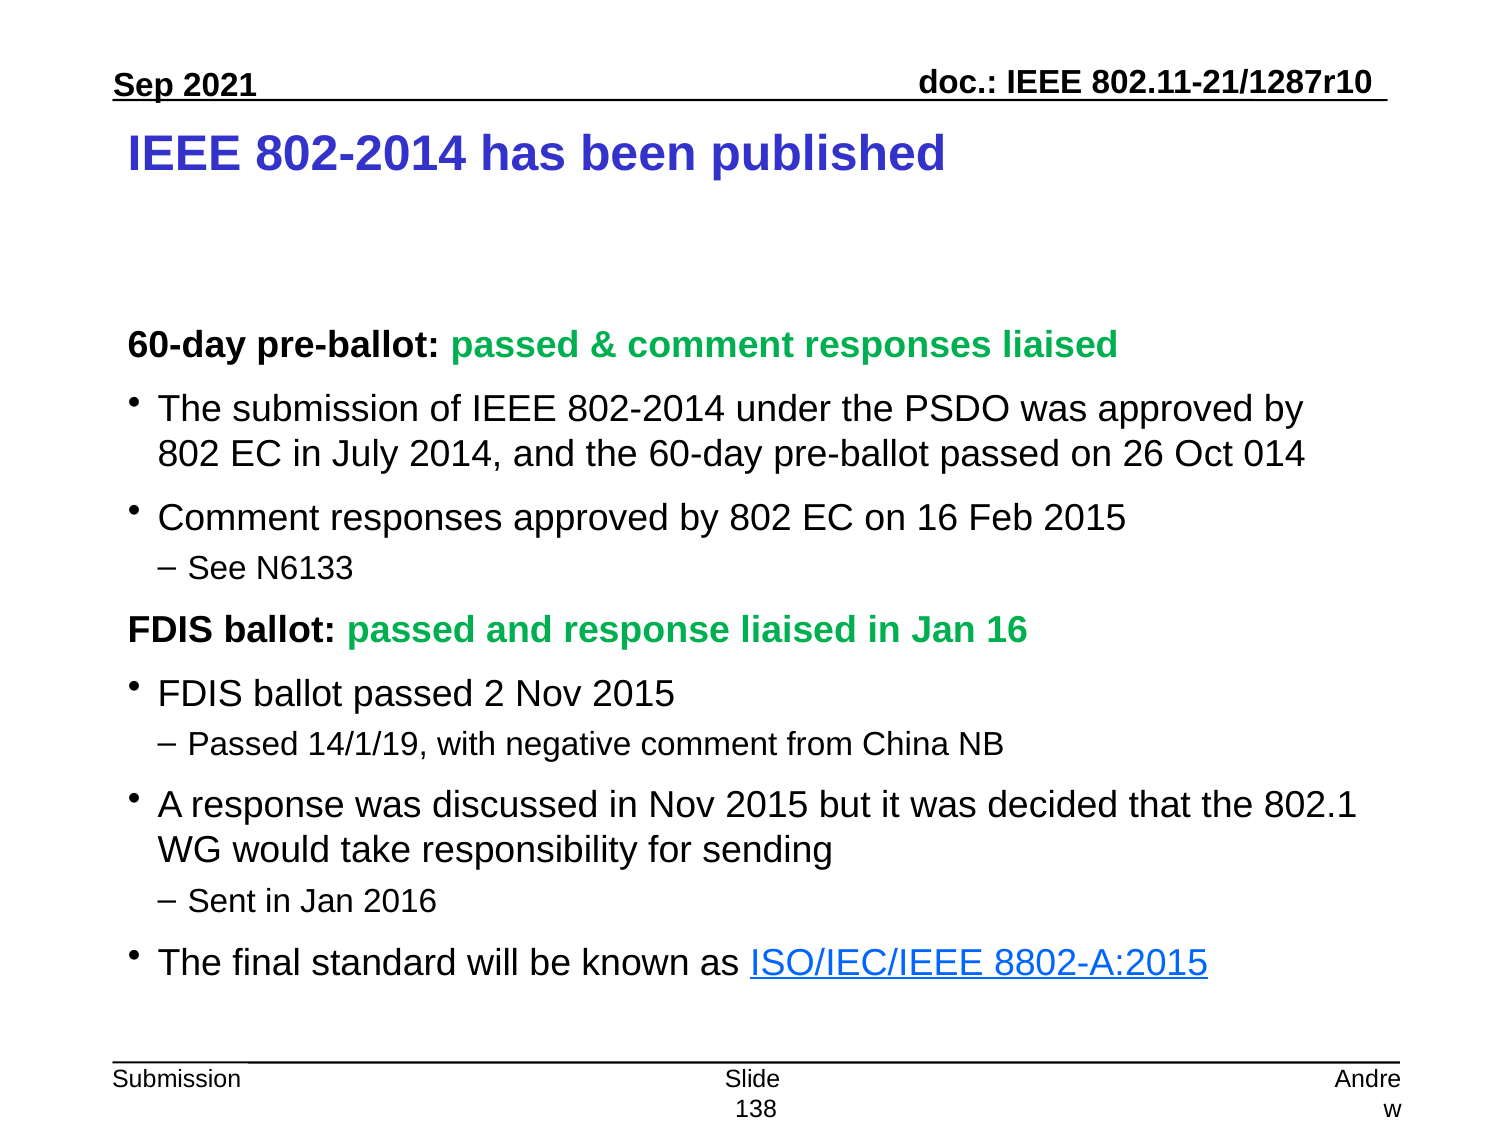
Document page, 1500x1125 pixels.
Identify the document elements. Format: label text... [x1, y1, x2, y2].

footer Andrew Myles, Cisco [1320, 1061, 1402, 1093]
title IEEE 802-2014 has been published [112, 112, 1388, 288]
slide_number Slide 138 [709, 1061, 803, 1093]
list 60-day pre-ballot: passed & comment responses liaised The submission of IEEE 802-2014 under the PSDO was approved by 802 EC in July 2014, and the 60-day pre-ballot passed on 26 Oct 014 Comment responses approved by 802 EC on 16 Feb 2015 See N6133 FDIS ballot: passed and response liaised in Jan 16 FDIS ballot passed 2 Nov 2015 Passed 14/1/19, with negative comment from China NB A response was discussed in Nov 2015 but it was decided that the 802.1 WG would take responsibility for sending Sent in Jan 2016 The final standard will be known as ISO/IEC/IEEE 8802-A:2015 [112, 312, 1388, 988]
